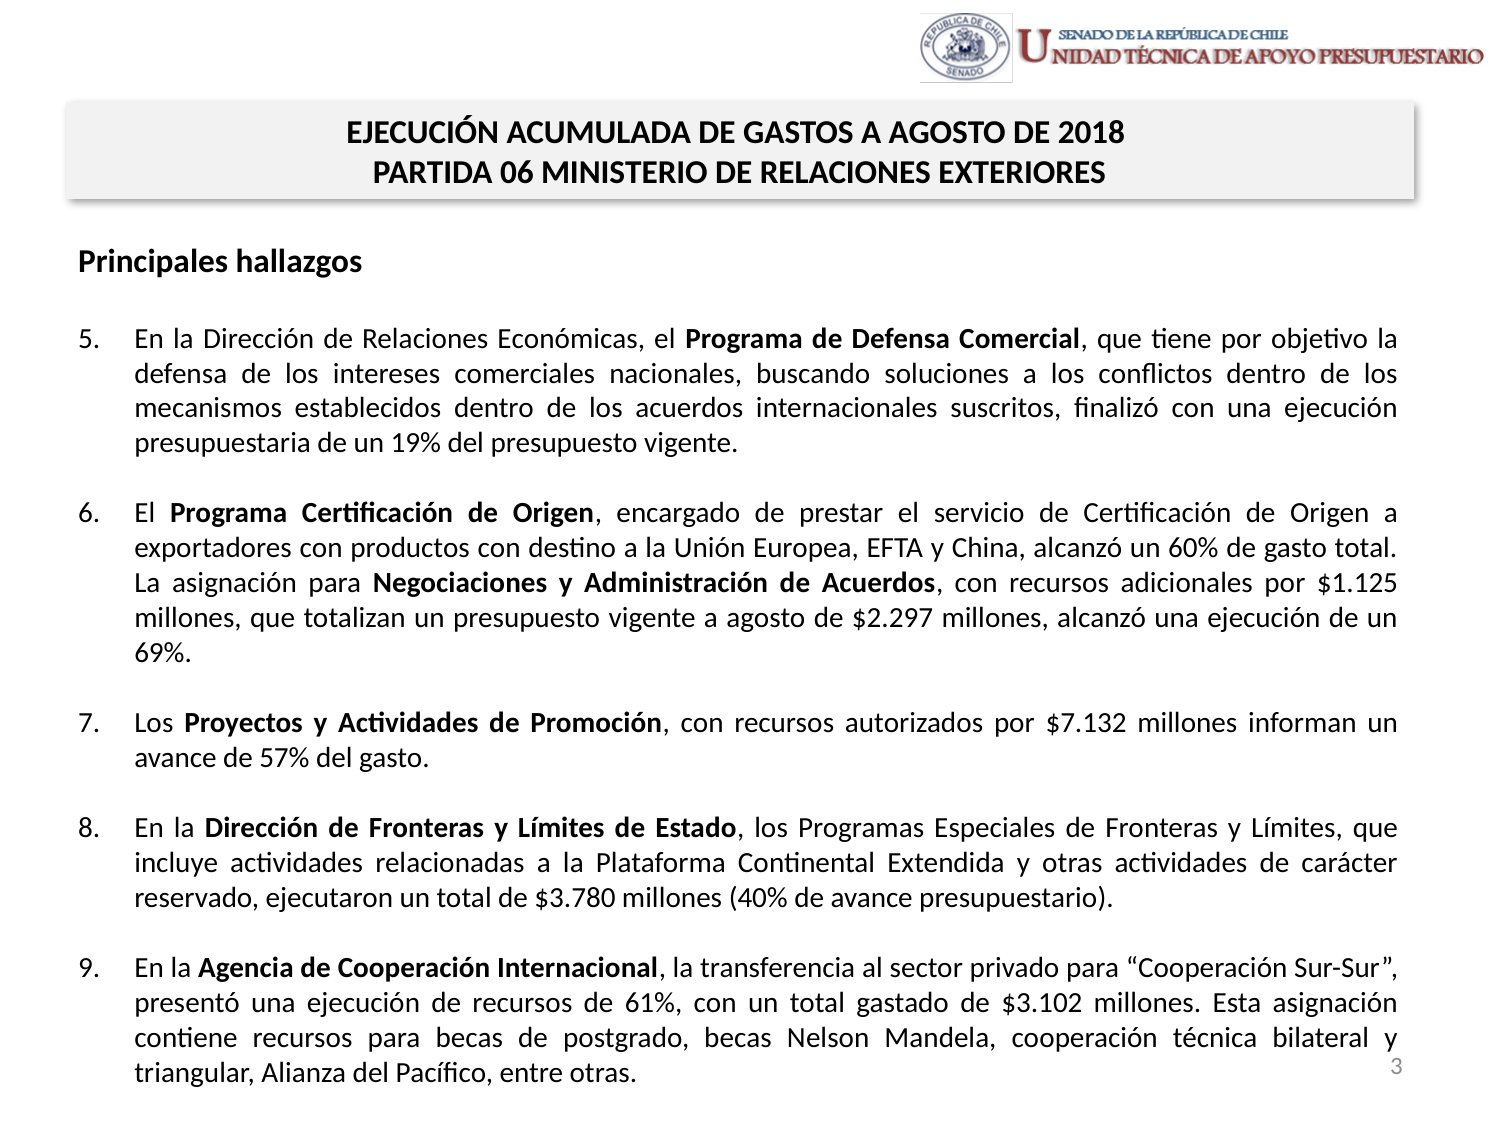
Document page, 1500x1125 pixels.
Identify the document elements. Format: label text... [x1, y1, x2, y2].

slide_number 3 [1067, 1035, 1418, 1095]
text_box EJECUCIÓN ACUMULADA DE GASTOS A AGOSTO DE 2018 PARTIDA 06 MINISTERIO DE RELACIONES EXTERIORES [66, 102, 1414, 199]
text_box Principales hallazgos En la Dirección de Relaciones Económicas, el Programa de Defensa Comercial, que tiene por objetivo la defensa de los intereses comerciales nacionales, buscando soluciones a los conflictos dentro de los mecanismos establecidos dentro de los acuerdos internacionales suscritos, finalizó con una ejecución presupuestaria de un 19% del presupuesto vigente. El Programa Certificación de Origen, encargado de prestar el servicio de Certificación de Origen a exportadores con productos con destino a la Unión Europea, EFTA y China, alcanzó un 60% de gasto total. La asignación para Negociaciones y Administración de Acuerdos, con recursos adicionales por $1.125 millones, que totalizan un presupuesto vigente a agosto de $2.297 millones, alcanzó una ejecución de un 69%. Los Proyectos y Actividades de Promoción, con recursos autorizados por $7.132 millones informan un avance de 57% del gasto. En la Dirección de Fronteras y Límites de Estado, los Programas Especiales de Fronteras y Límites, que incluye actividades relacionadas a la Plataforma Continental Extendida y otras actividades de carácter reservado, ejecutaron un total de $3.780 millones (40% de avance presupuestario). En la Agencia de Cooperación Internacional, la transferencia al sector privado para “Cooperación Sur-Sur”, presentó una ejecución de recursos de 61%, con un total gastado de $3.102 millones. Esta asignación contiene recursos para becas de postgrado, becas Nelson Mandela, cooperación técnica bilateral y triangular, Alianza del Pacífico, entre otras. [63, 231, 1414, 1047]
picture [920, 2, 1499, 116]
